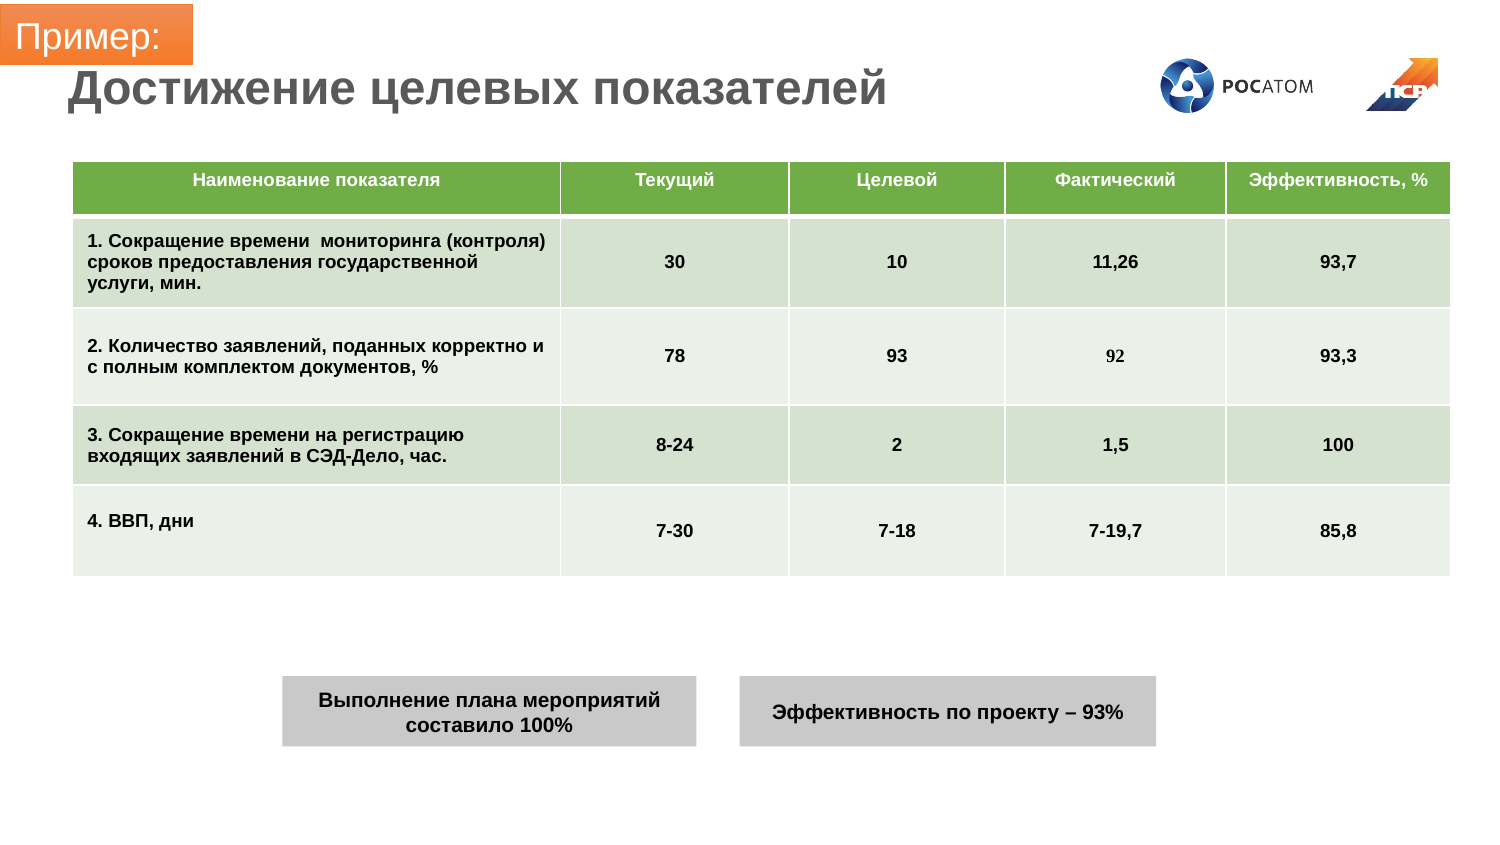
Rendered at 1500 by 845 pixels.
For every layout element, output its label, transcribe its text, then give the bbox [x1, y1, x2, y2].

table_header Наименование показателя [73, 162, 560, 214]
table_cell 85,8 [1227, 486, 1450, 576]
text_box Эффективность по проекту – 93% [739, 675, 1157, 747]
table_cell 4. ВВП, дни [73, 486, 560, 576]
table_cell 78 [561, 309, 788, 404]
table_cell 7-30 [561, 486, 788, 576]
table_cell 93,3 [1227, 309, 1450, 404]
table_cell 100 [1227, 406, 1450, 484]
table_header Фактический [1006, 162, 1225, 214]
text_box Пример: [0, 4, 193, 65]
table_cell 2. Количество заявлений, поданных корректно и с полным комплектом документов, % [73, 309, 560, 404]
text_box Выполнение плана мероприятий составило 100% [281, 675, 697, 747]
table_cell 11,26 [1006, 219, 1225, 307]
table_cell 93,7 [1227, 219, 1450, 307]
table_header Целевой [790, 162, 1004, 214]
table_cell 7-19,7 [1006, 486, 1225, 576]
table_cell 30 [561, 219, 788, 307]
picture [1365, 58, 1438, 113]
text_box Достижение целевых показателей [56, 66, 1133, 121]
table_cell 92 [1006, 309, 1225, 404]
table_header Текущий [561, 162, 788, 214]
table_cell 93 [790, 309, 1004, 404]
picture [1160, 58, 1313, 113]
table_cell 2 [790, 406, 1004, 484]
table_cell 8-24 [561, 406, 788, 484]
table_header Эффективность, % [1227, 162, 1450, 214]
table_cell 7-18 [790, 486, 1004, 576]
table_cell 10 [790, 219, 1004, 307]
table_cell 1,5 [1006, 406, 1225, 484]
table_cell 3. Сокращение времени на регистрацию входящих заявлений в СЭД-Дело, час. [73, 406, 560, 484]
table_cell 1. Сокращение времени мониторинга (контроля) сроков предоставления государственной услуги, мин. [73, 219, 560, 307]
